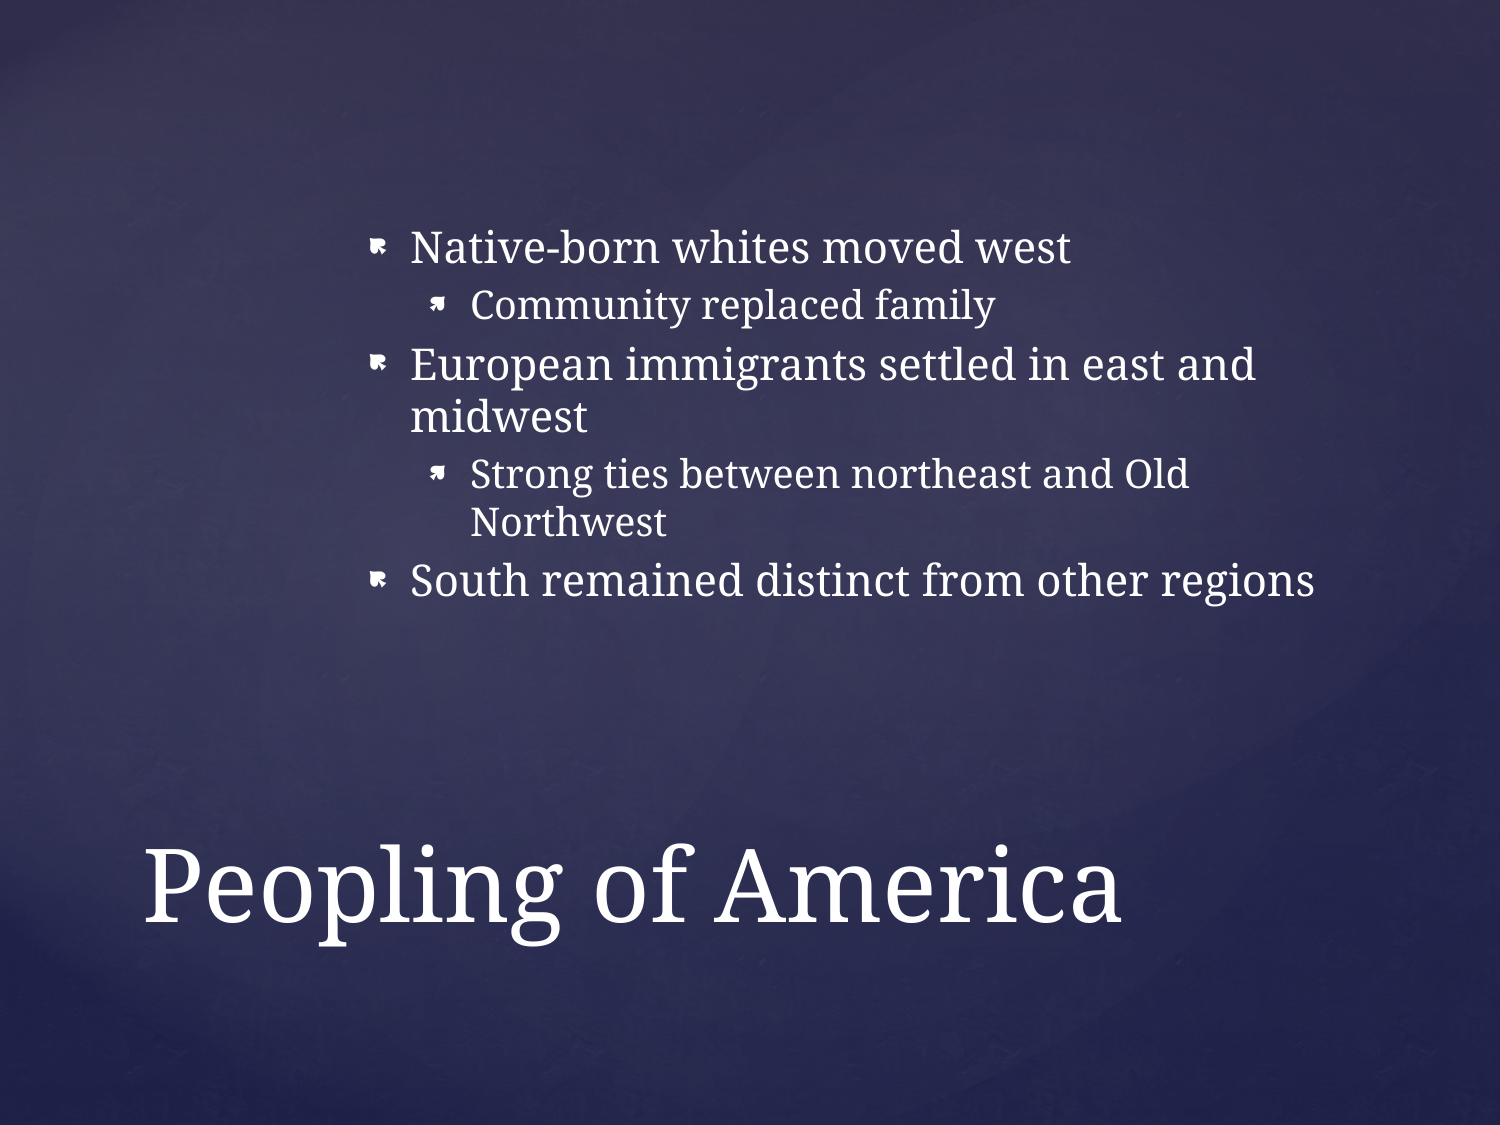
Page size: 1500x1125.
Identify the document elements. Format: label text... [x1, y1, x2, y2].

list Native-born whites moved west Community replaced family European immigrants settled in east and midwest Strong ties between northeast and Old Northwest South remained distinct from other regions [350, 112, 1350, 713]
title Peopling of America [127, 800, 1365, 950]
